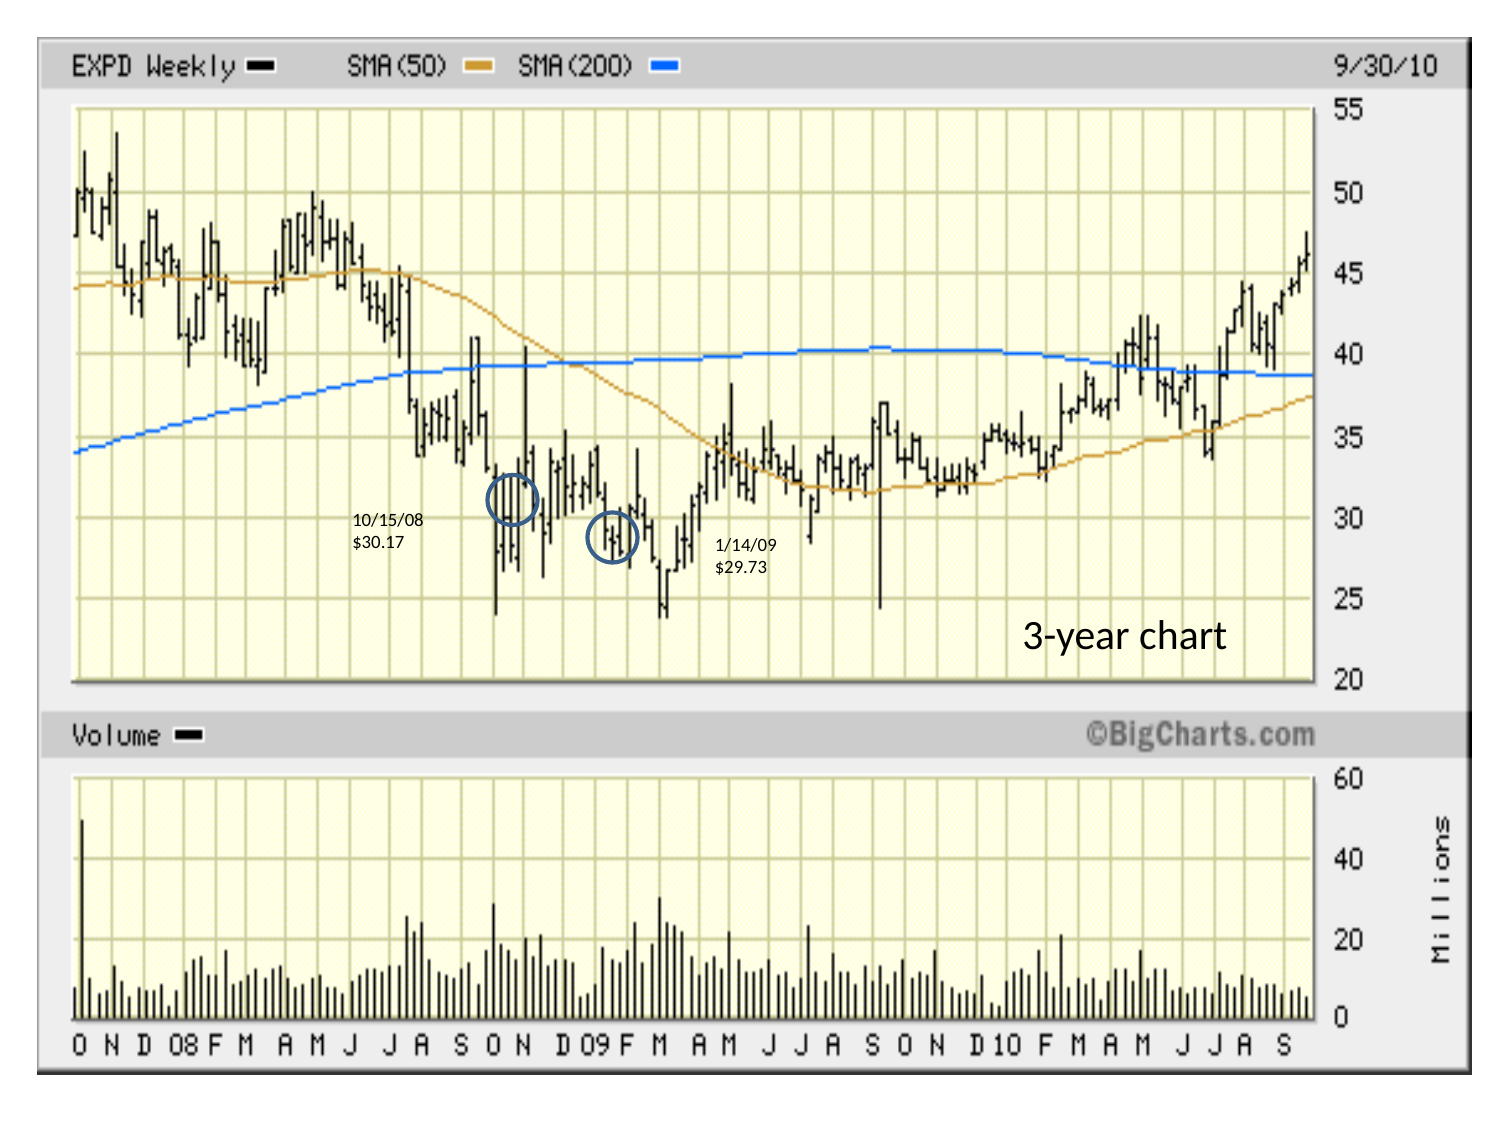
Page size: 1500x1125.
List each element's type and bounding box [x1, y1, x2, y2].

picture [36, 37, 1472, 1076]
